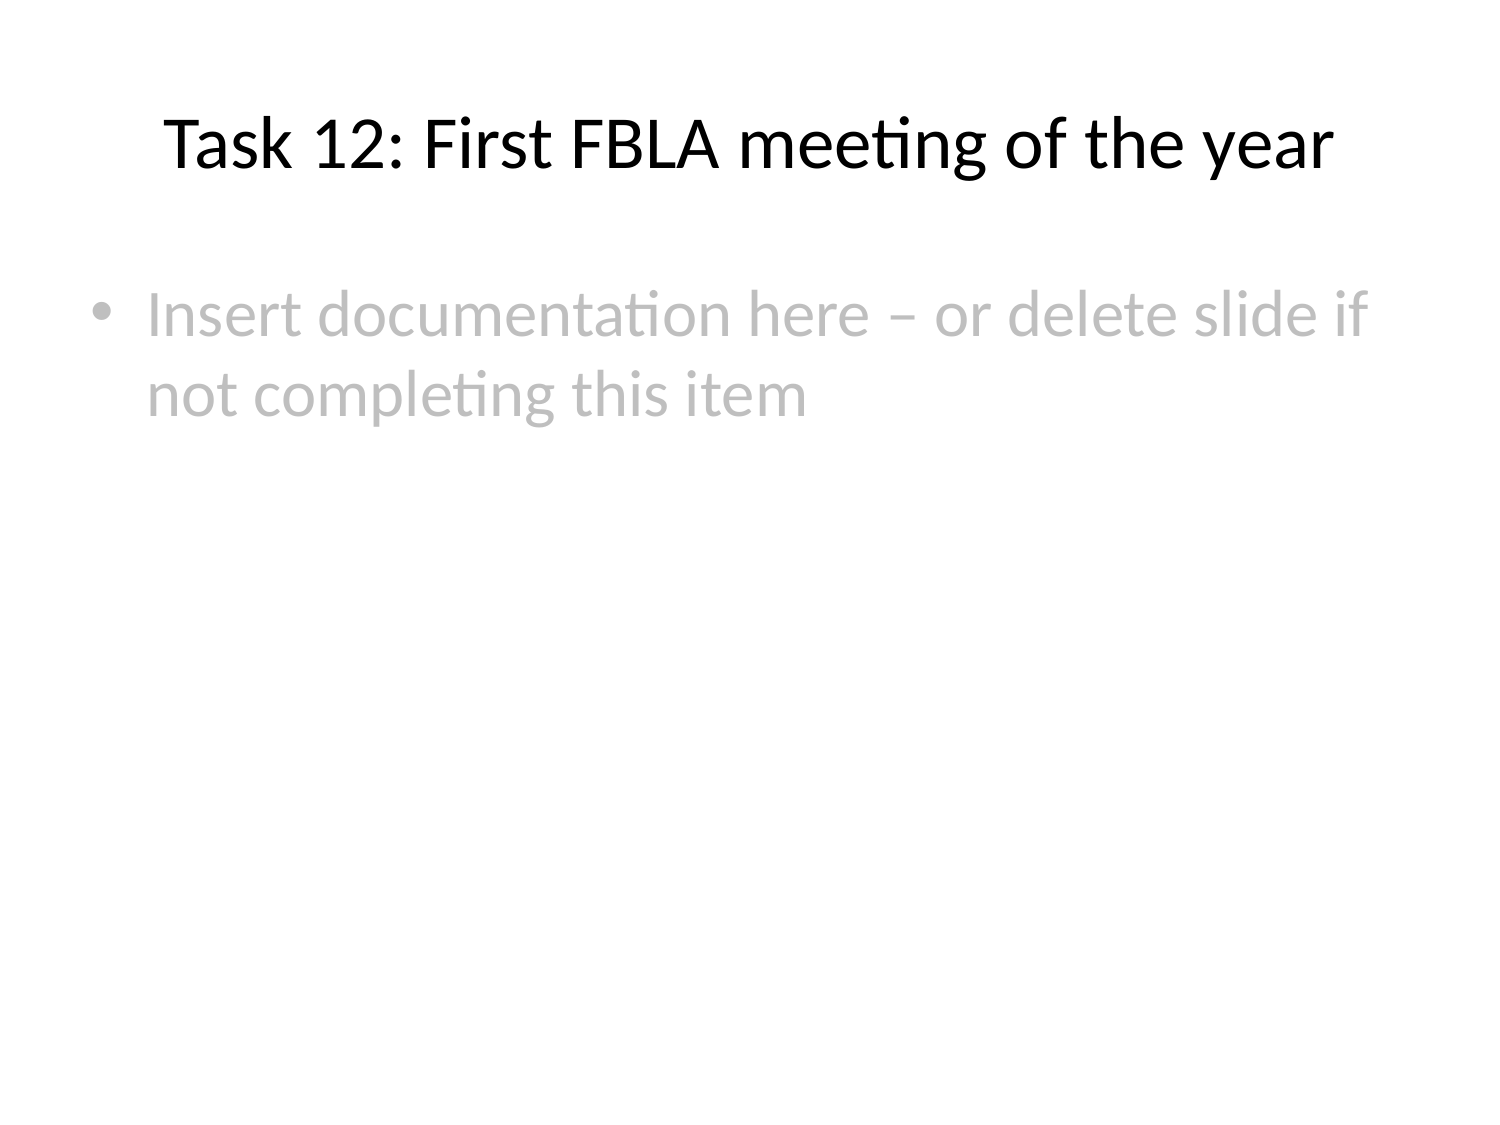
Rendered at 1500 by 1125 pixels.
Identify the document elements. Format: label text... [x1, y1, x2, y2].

title Task 12: First FBLA meeting of the year [75, 45, 1425, 233]
list Insert documentation here – or delete slide if not completing this item [75, 262, 1425, 1005]
